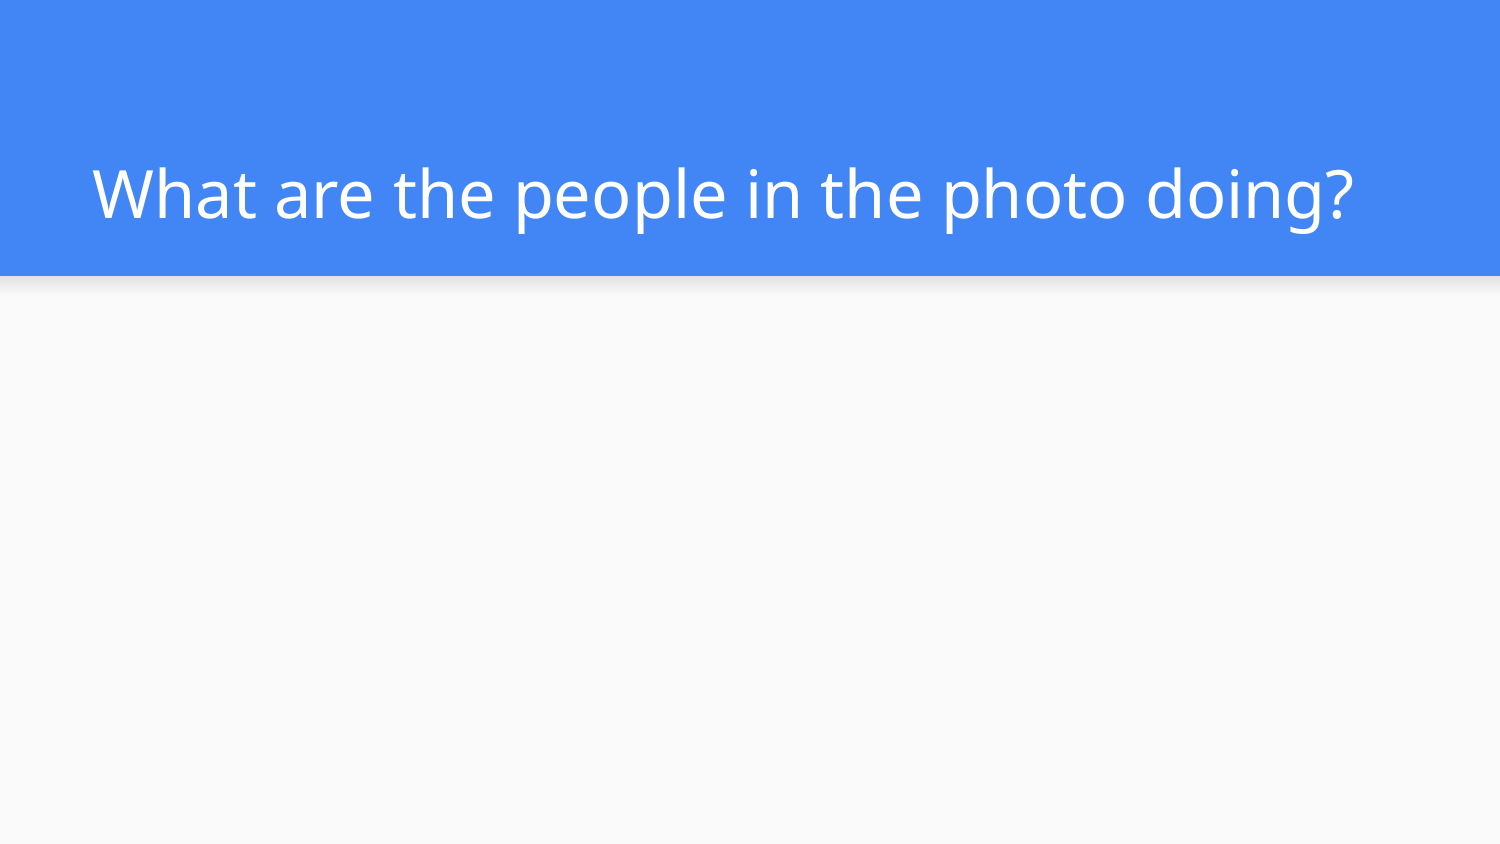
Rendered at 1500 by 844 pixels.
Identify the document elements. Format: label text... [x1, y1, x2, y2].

title What are the people in the photo doing? [77, 121, 1427, 248]
